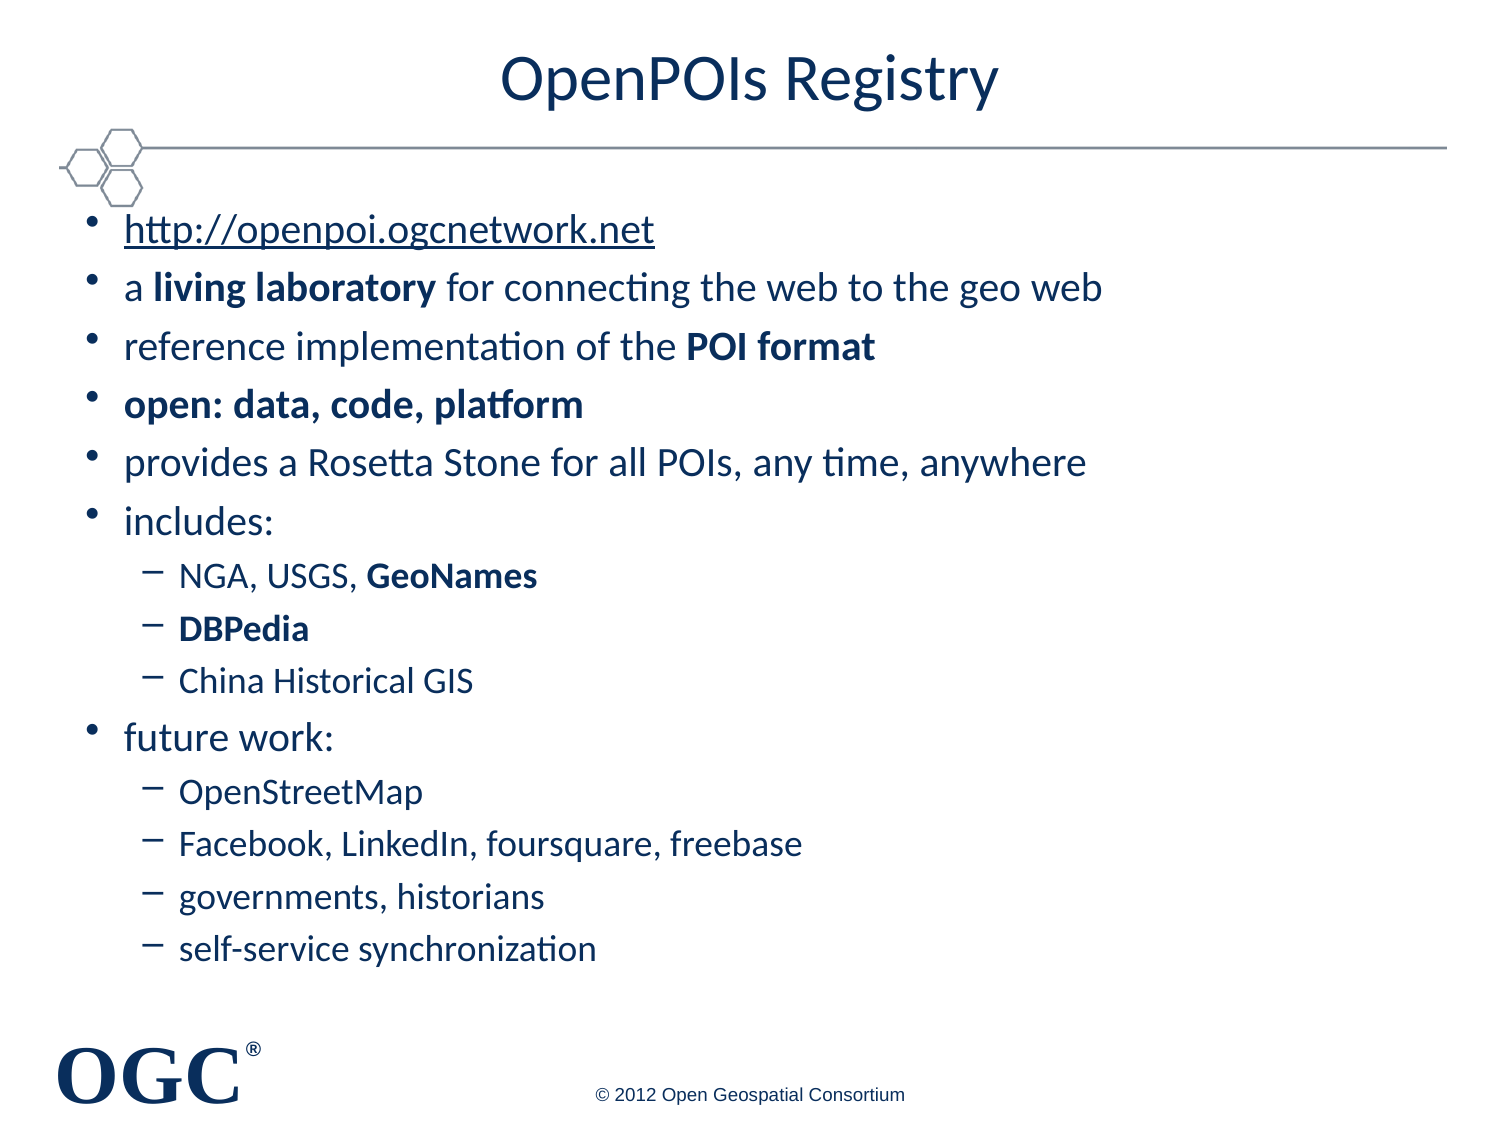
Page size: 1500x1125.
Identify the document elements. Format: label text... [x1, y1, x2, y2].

picture [59, 136, 1447, 208]
title OpenPOIs Registry [37, 22, 1463, 136]
list http://openpoi.ogcnetwork.net a living laboratory for connecting the web to the geo web reference implementation of the POI format open: data, code, platform provides a Rosetta Stone for all POIs, any time, anywhere includes: NGA, USGS, GeoNames DBPedia China Historical GIS future work: OpenStreetMap Facebook, LinkedIn, foursquare, freebase governments, historians self-service synchronization [70, 194, 1458, 1062]
footer © 2012 Open Geospatial Consortium [487, 1074, 1013, 1113]
